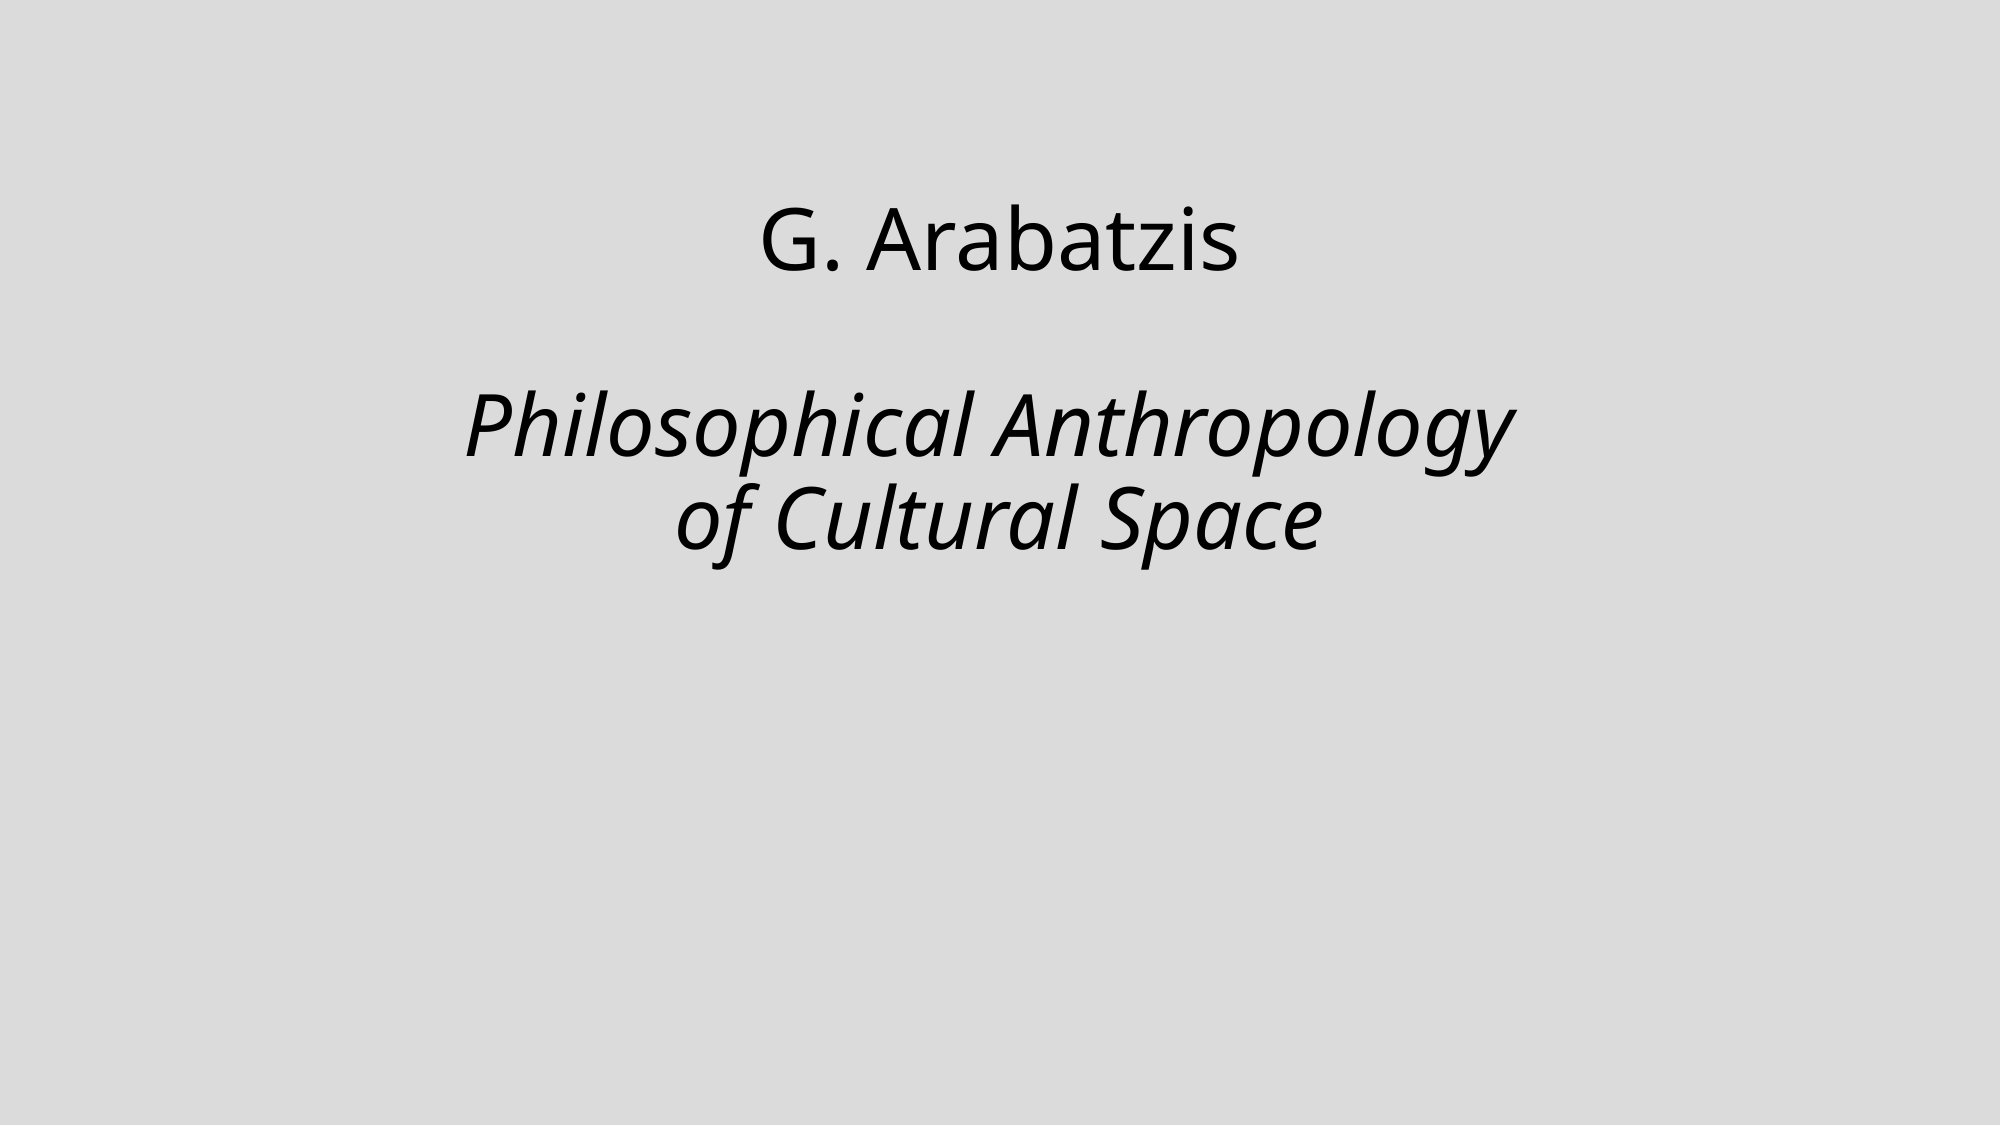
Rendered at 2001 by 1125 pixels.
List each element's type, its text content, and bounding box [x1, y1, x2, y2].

title G. Arabatzis Philosophical Anthropology of Cultural Space [249, 184, 1750, 576]
